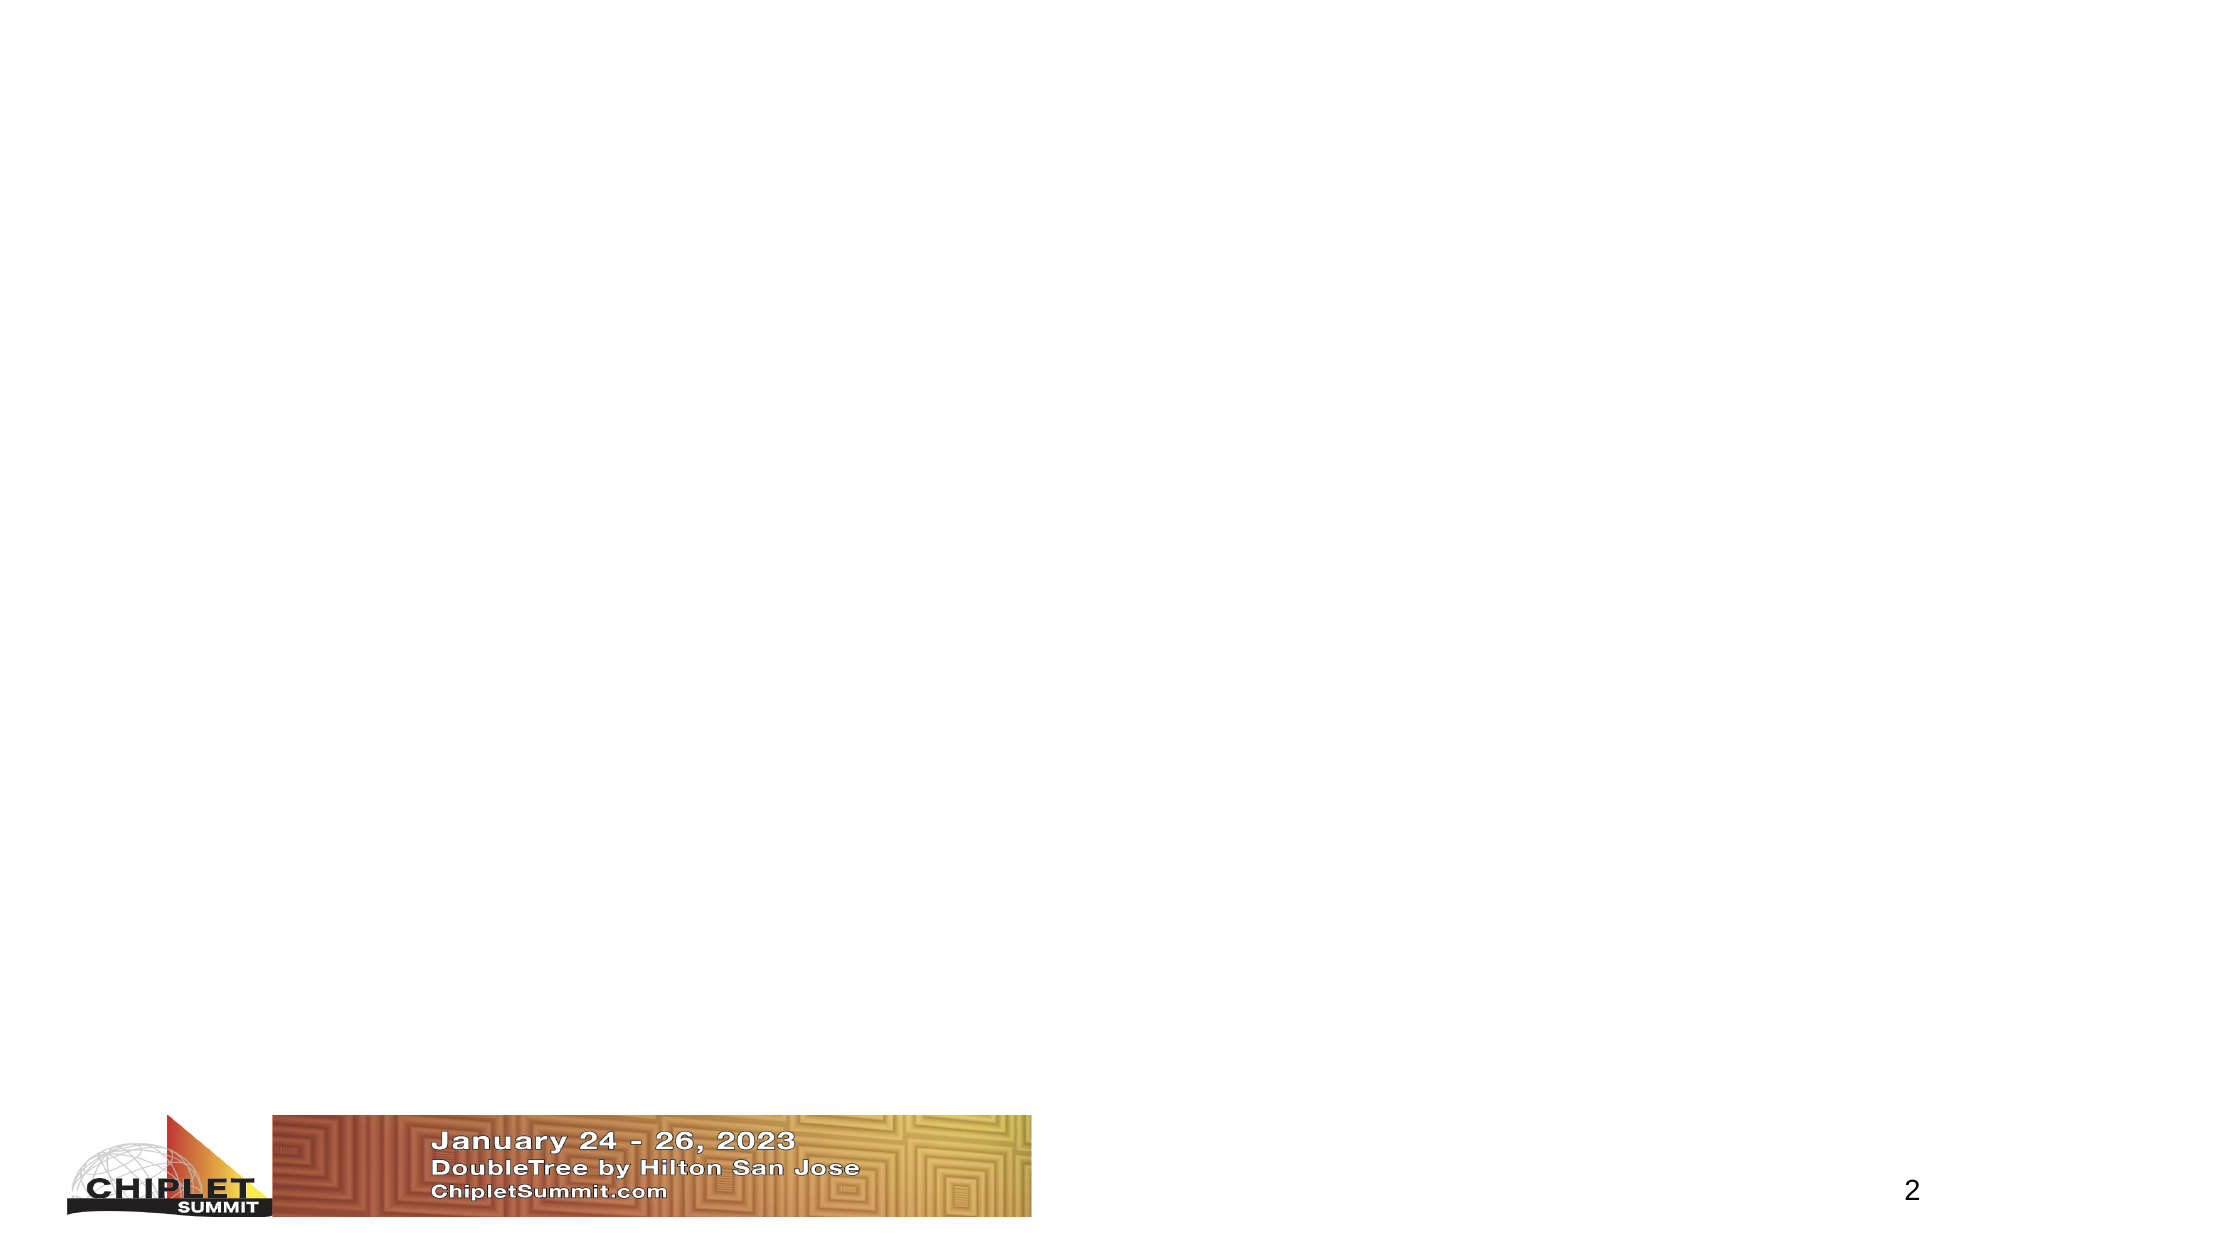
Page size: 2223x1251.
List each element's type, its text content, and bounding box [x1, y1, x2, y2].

picture [66, 1115, 1032, 1217]
slide_number 2 [1837, 1154, 1938, 1250]
